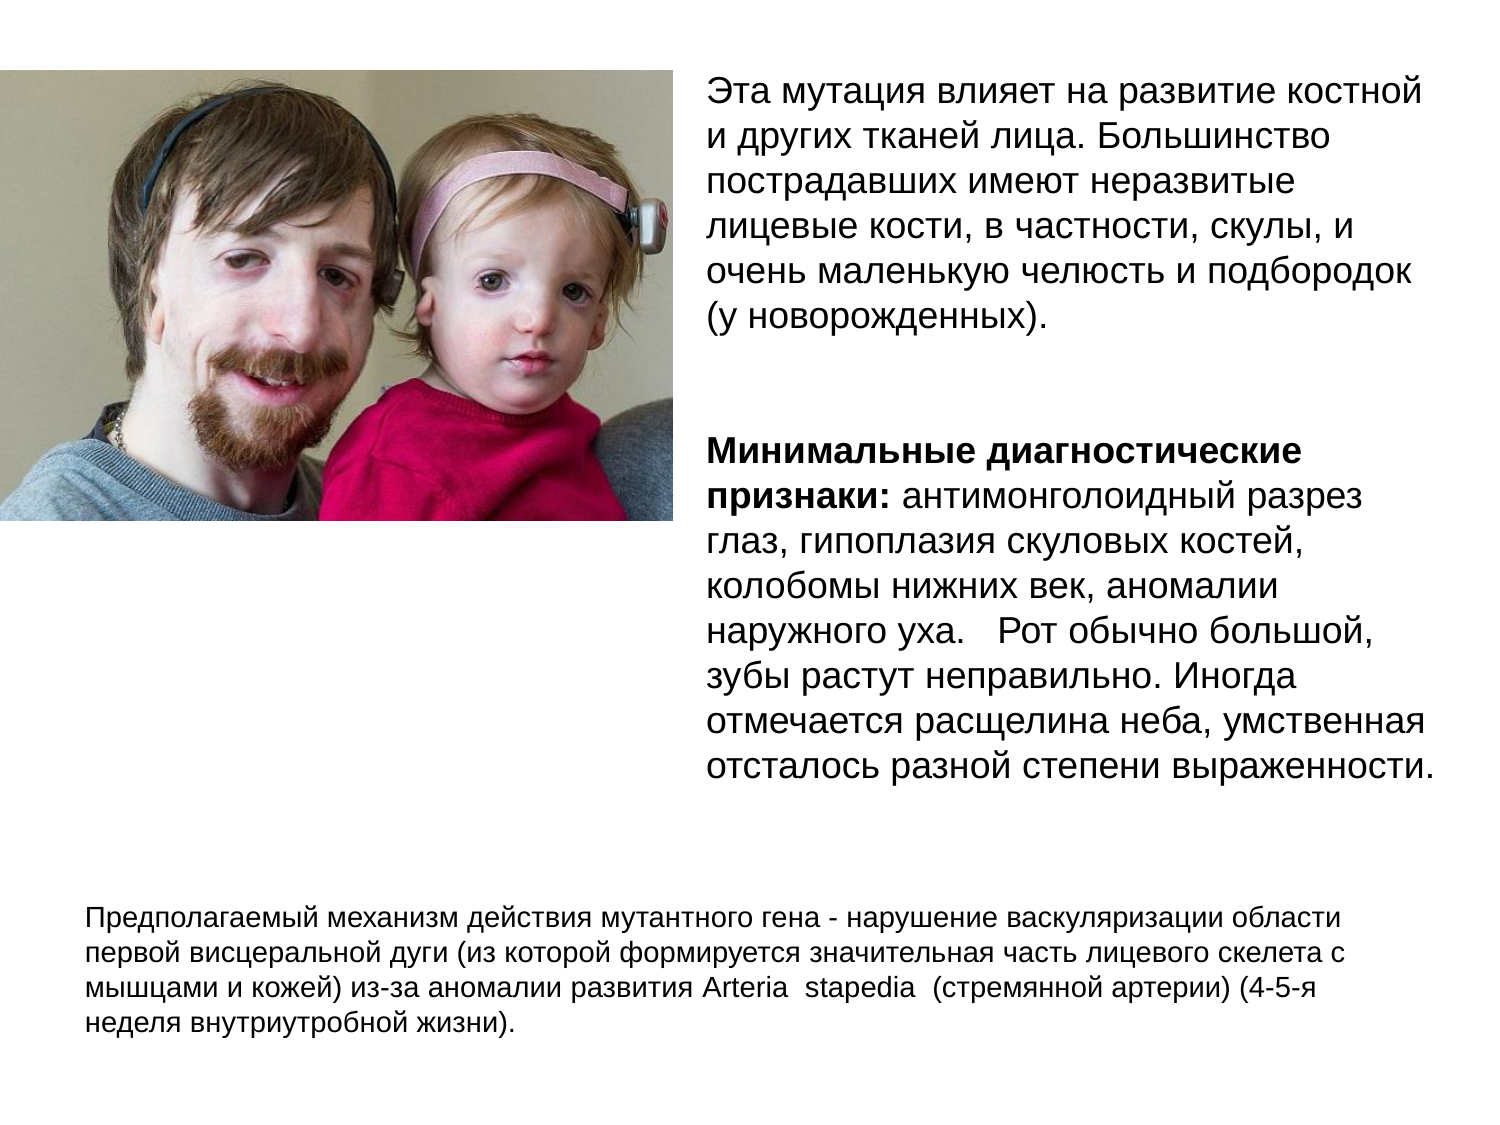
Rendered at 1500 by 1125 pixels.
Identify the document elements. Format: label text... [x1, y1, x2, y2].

text_box Эта мутация влияет на развитие костной и других тканей лица. Большинство пострадавших имеют неразвитые лицевые кости, в частности, скулы, и очень маленькую челюсть и подбородок (у новорожденных). Минимальные диагностические признаки: антимонголоидный разрез глаз, гипоплазия скуловых костей, колобомы нижних век, аномалии наружного уха. Рот обычно большой, зубы растут неправильно. Иногда отмечается расщелина неба, умственная отсталось разной степени выраженности. [691, 58, 1453, 794]
text_box Предполагаемый механизм действия мутантного гена - нарушение васкуляризации области первой висцеральной дуги (из которой формируется значительная часть лицевого скелета с мышцами и кожей) из-за аномалии развития Arteria stapedia (стремянной артерии) (4-5-я неделя внутриутробной жизни). [70, 890, 1430, 1046]
picture [0, 70, 673, 522]
